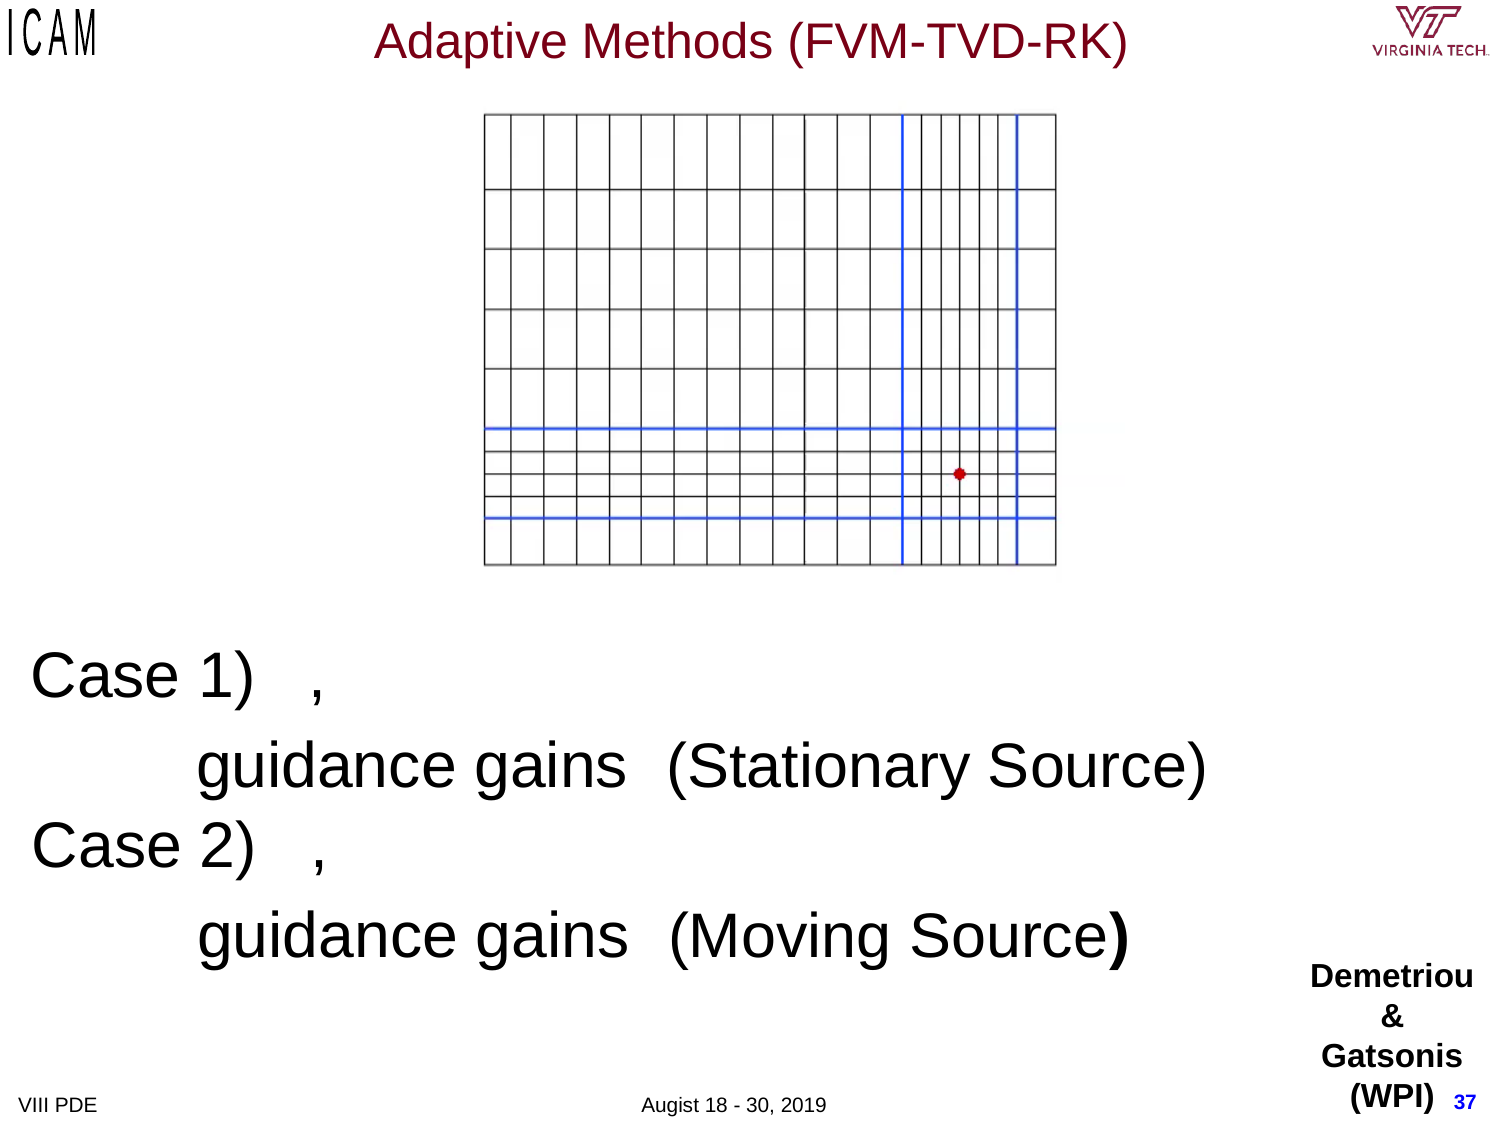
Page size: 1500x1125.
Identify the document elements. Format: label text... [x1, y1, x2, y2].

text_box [387, 71, 1126, 626]
footer VIII PDE Augist 18 - 30, 2019 [2, 1084, 1354, 1123]
title Adaptive Methods (FVM-TVD-RK) [57, 0, 1446, 78]
picture [1446, 6, 1490, 56]
text_box Demetriou & Gatsonis (WPI) [1281, 946, 1500, 1121]
